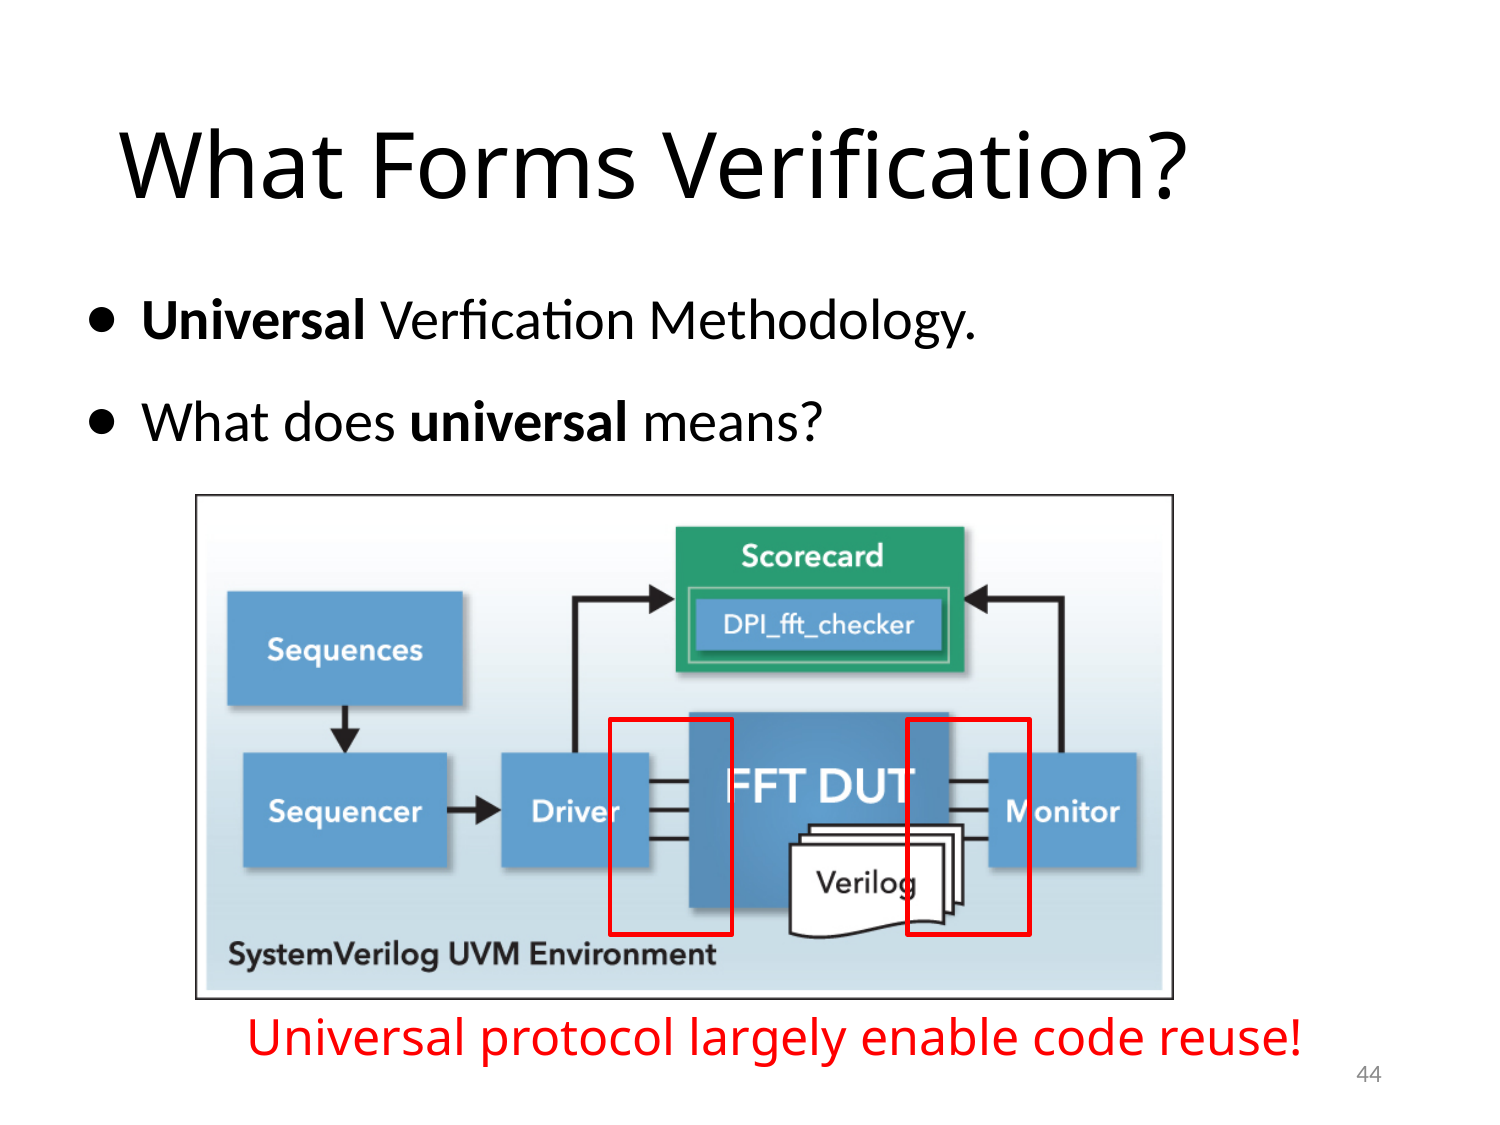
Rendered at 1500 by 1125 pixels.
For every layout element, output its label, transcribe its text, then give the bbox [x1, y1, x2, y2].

title What Forms Verification? [103, 59, 1397, 256]
text_box Universal protocol largely enable code reuse! [231, 990, 1449, 1125]
picture [195, 494, 1174, 1000]
text_box Universal Verfication Methodology. What does universal means? [51, 256, 1449, 1000]
